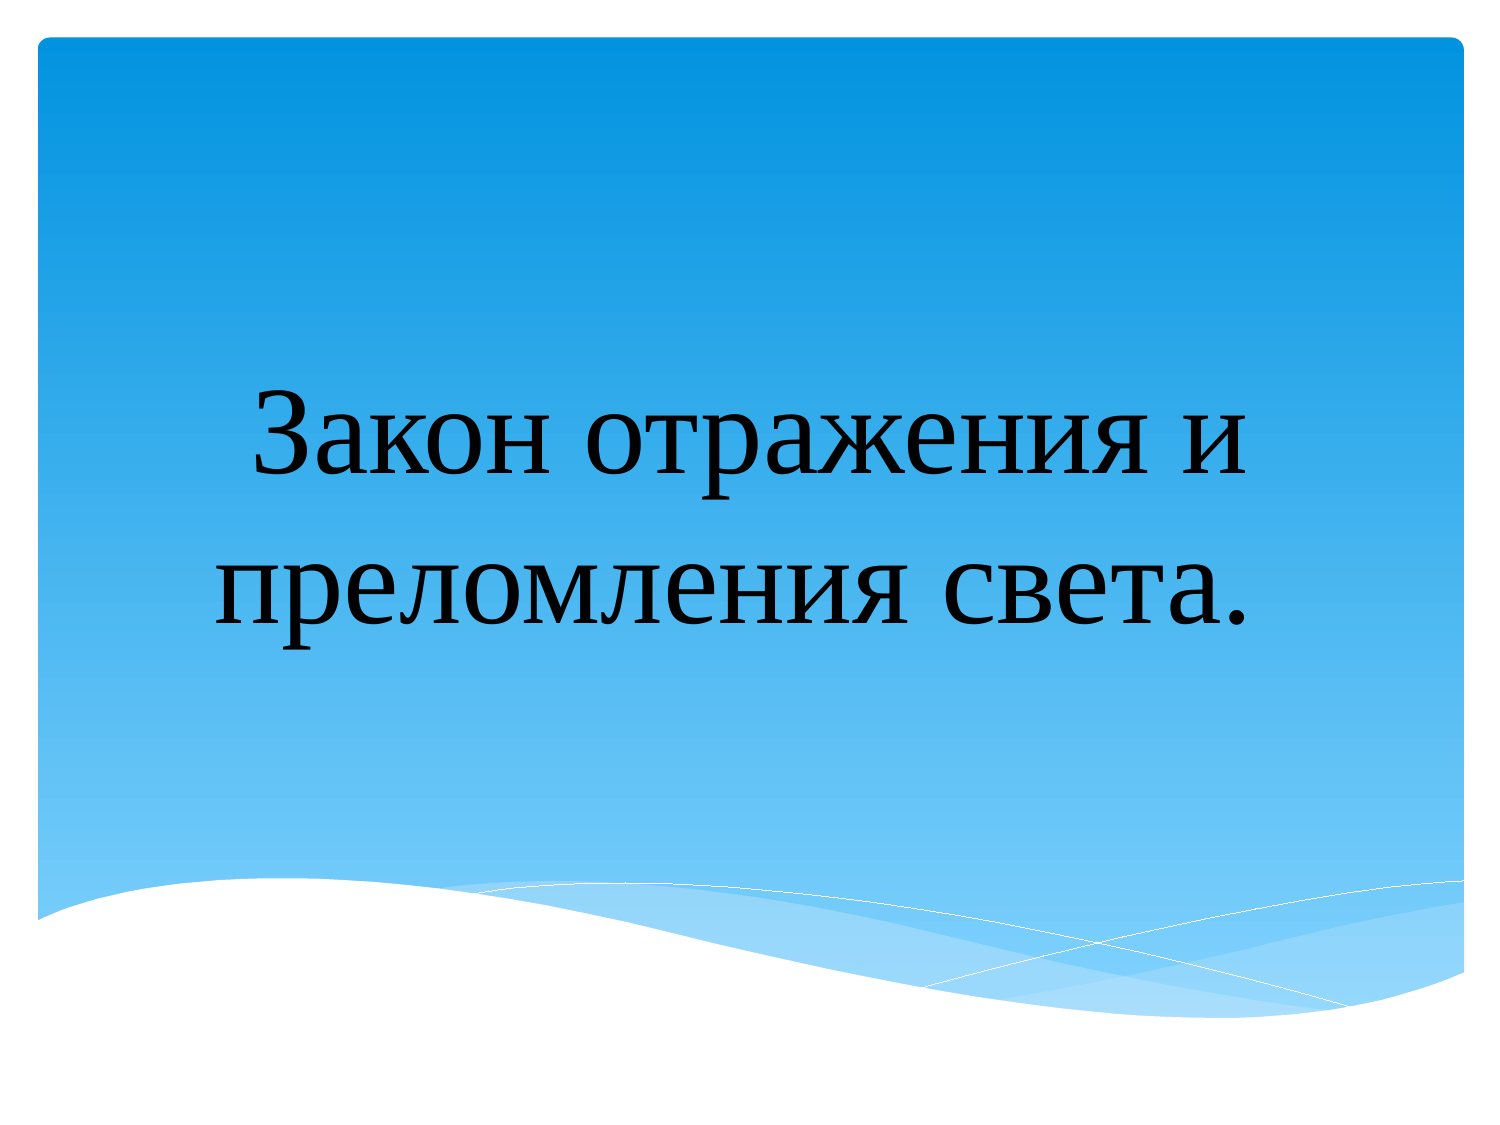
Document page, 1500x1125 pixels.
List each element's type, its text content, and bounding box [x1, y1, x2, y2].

title Закон отражения и преломления света. [112, 349, 1388, 657]
